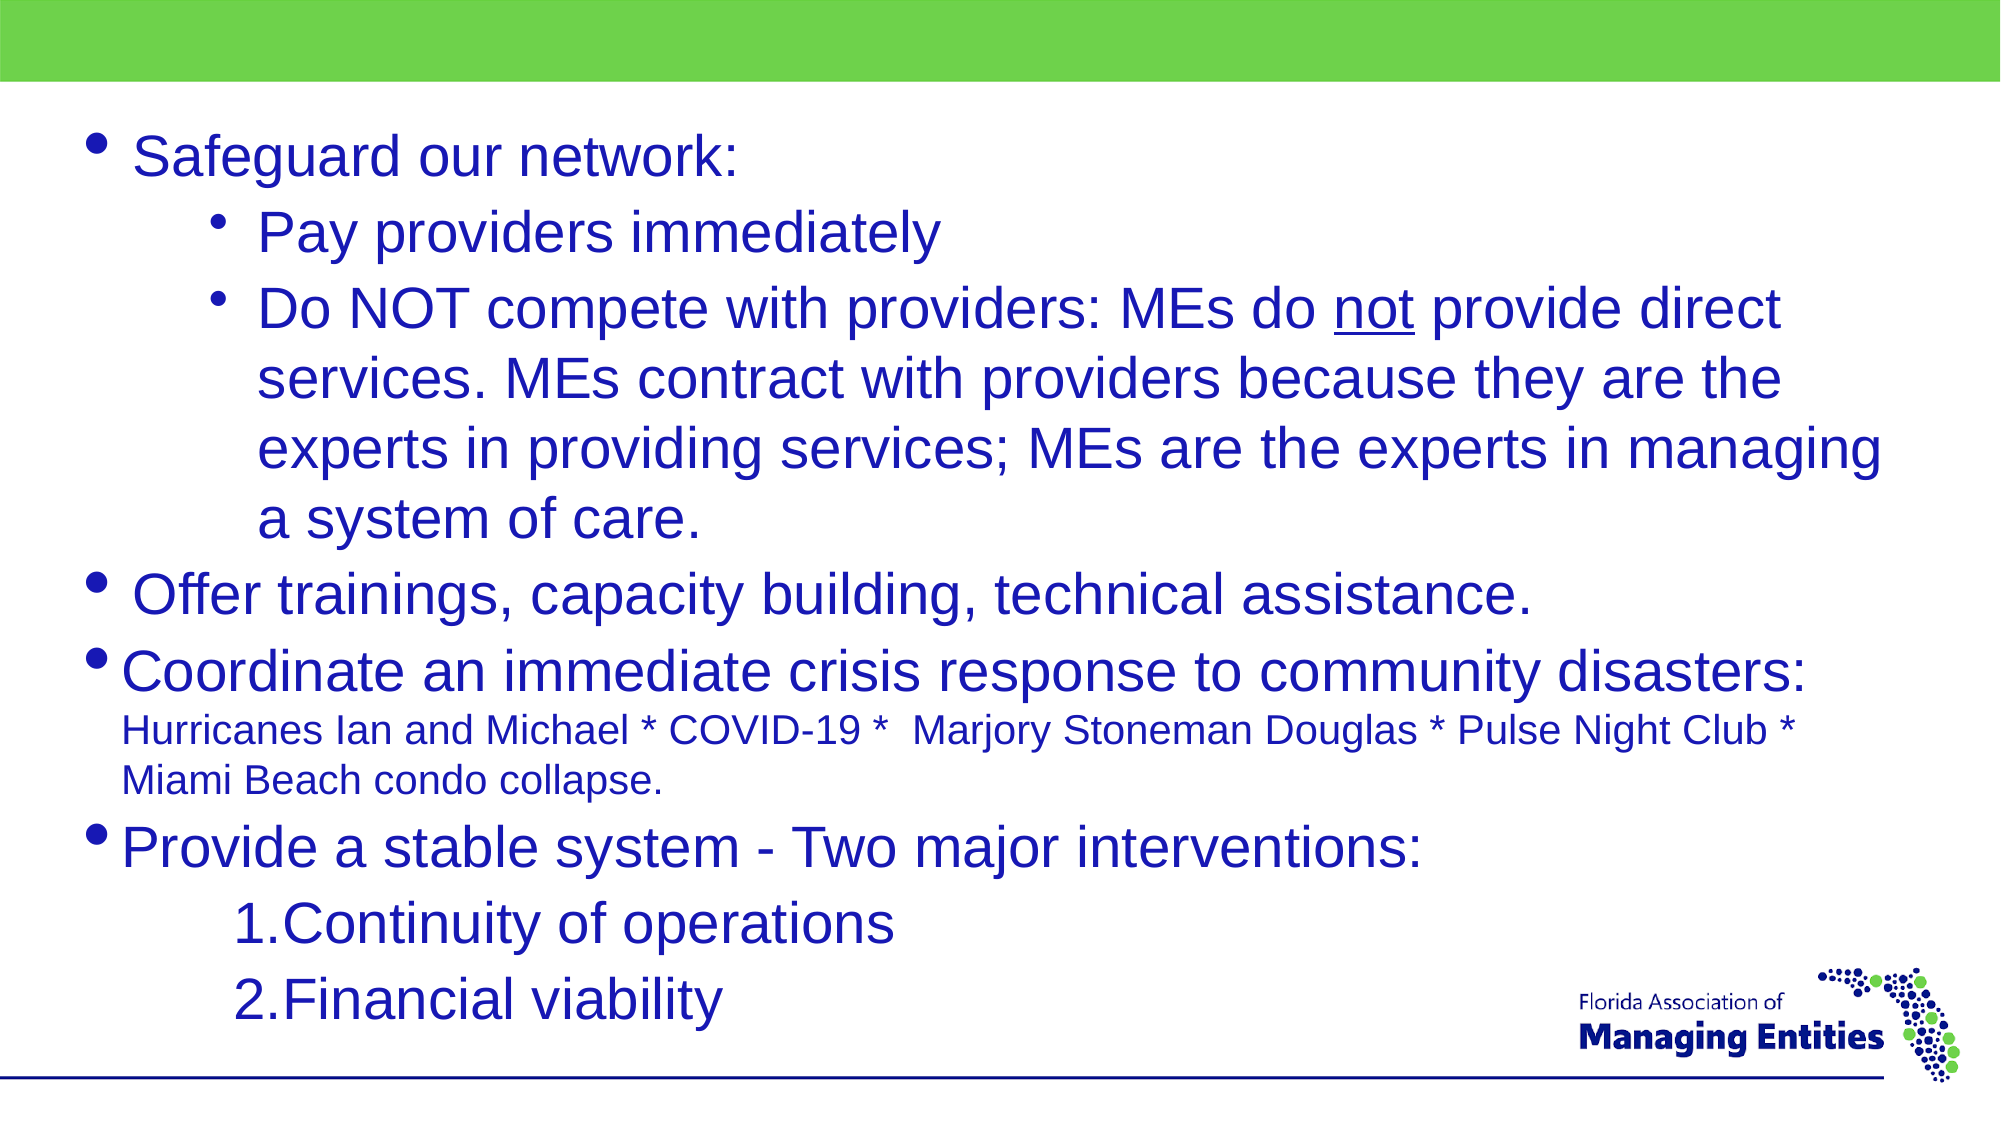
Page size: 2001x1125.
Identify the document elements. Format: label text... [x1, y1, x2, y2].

text_box Safeguard our network: Pay providers immediately Do NOT compete with providers: MEs do not provide direct services. MEs contract with providers because they are the experts in providing services; MEs are the experts in managing a system of care. Offer trainings, capacity building, technical assistance. Coordinate an immediate crisis response to community disasters: Hurricanes Ian and Michael * COVID-19 * Marjory Stoneman Douglas * Pulse Night Club * Miami Beach condo collapse. Provide a stable system - Two major interventions: Continuity of operations Financial viability [76, 34, 1924, 1039]
text_box [86, 1039, 1702, 1078]
picture [0, 0, 2001, 1125]
